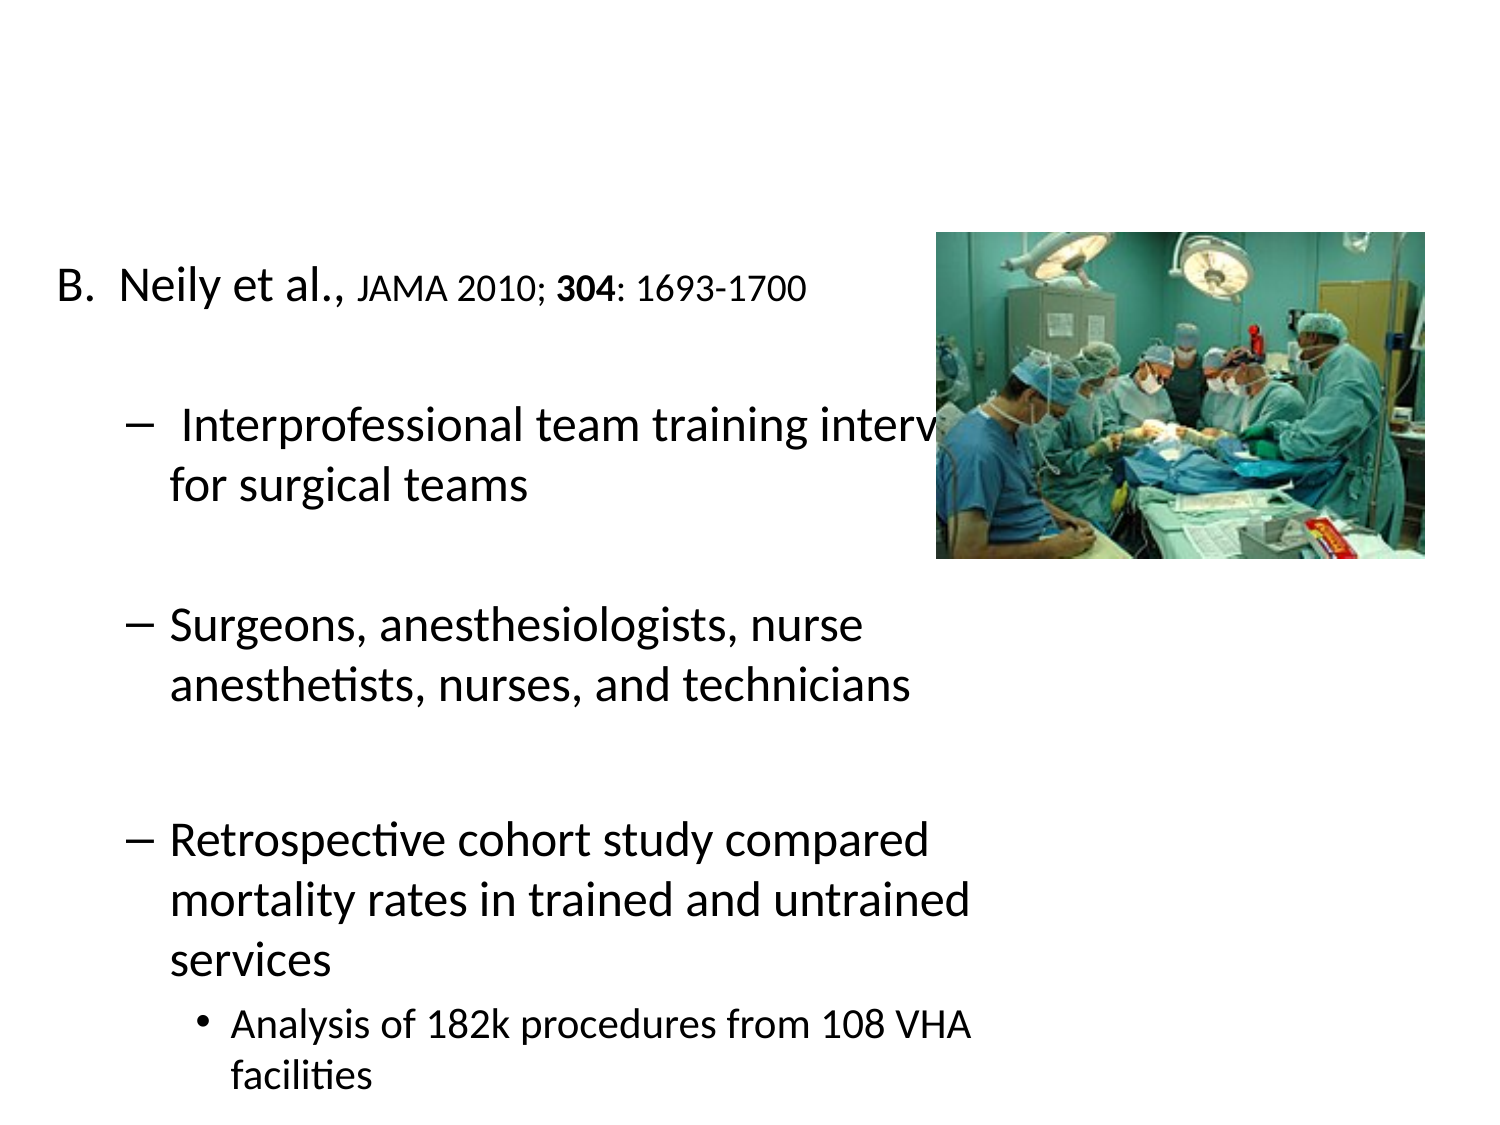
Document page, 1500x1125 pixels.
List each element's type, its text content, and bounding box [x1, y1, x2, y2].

list B. Neily et al., JAMA 2010; 304: 1693-1700 Interprofessional team training intervention for surgical teams Surgeons, anesthesiologists, nurse anesthetists, nurses, and technicians Retrospective cohort study compared mortality rates in trained and untrained services Analysis of 182k procedures from 108 VHA facilities [41, 243, 1128, 1106]
picture [936, 232, 1426, 559]
